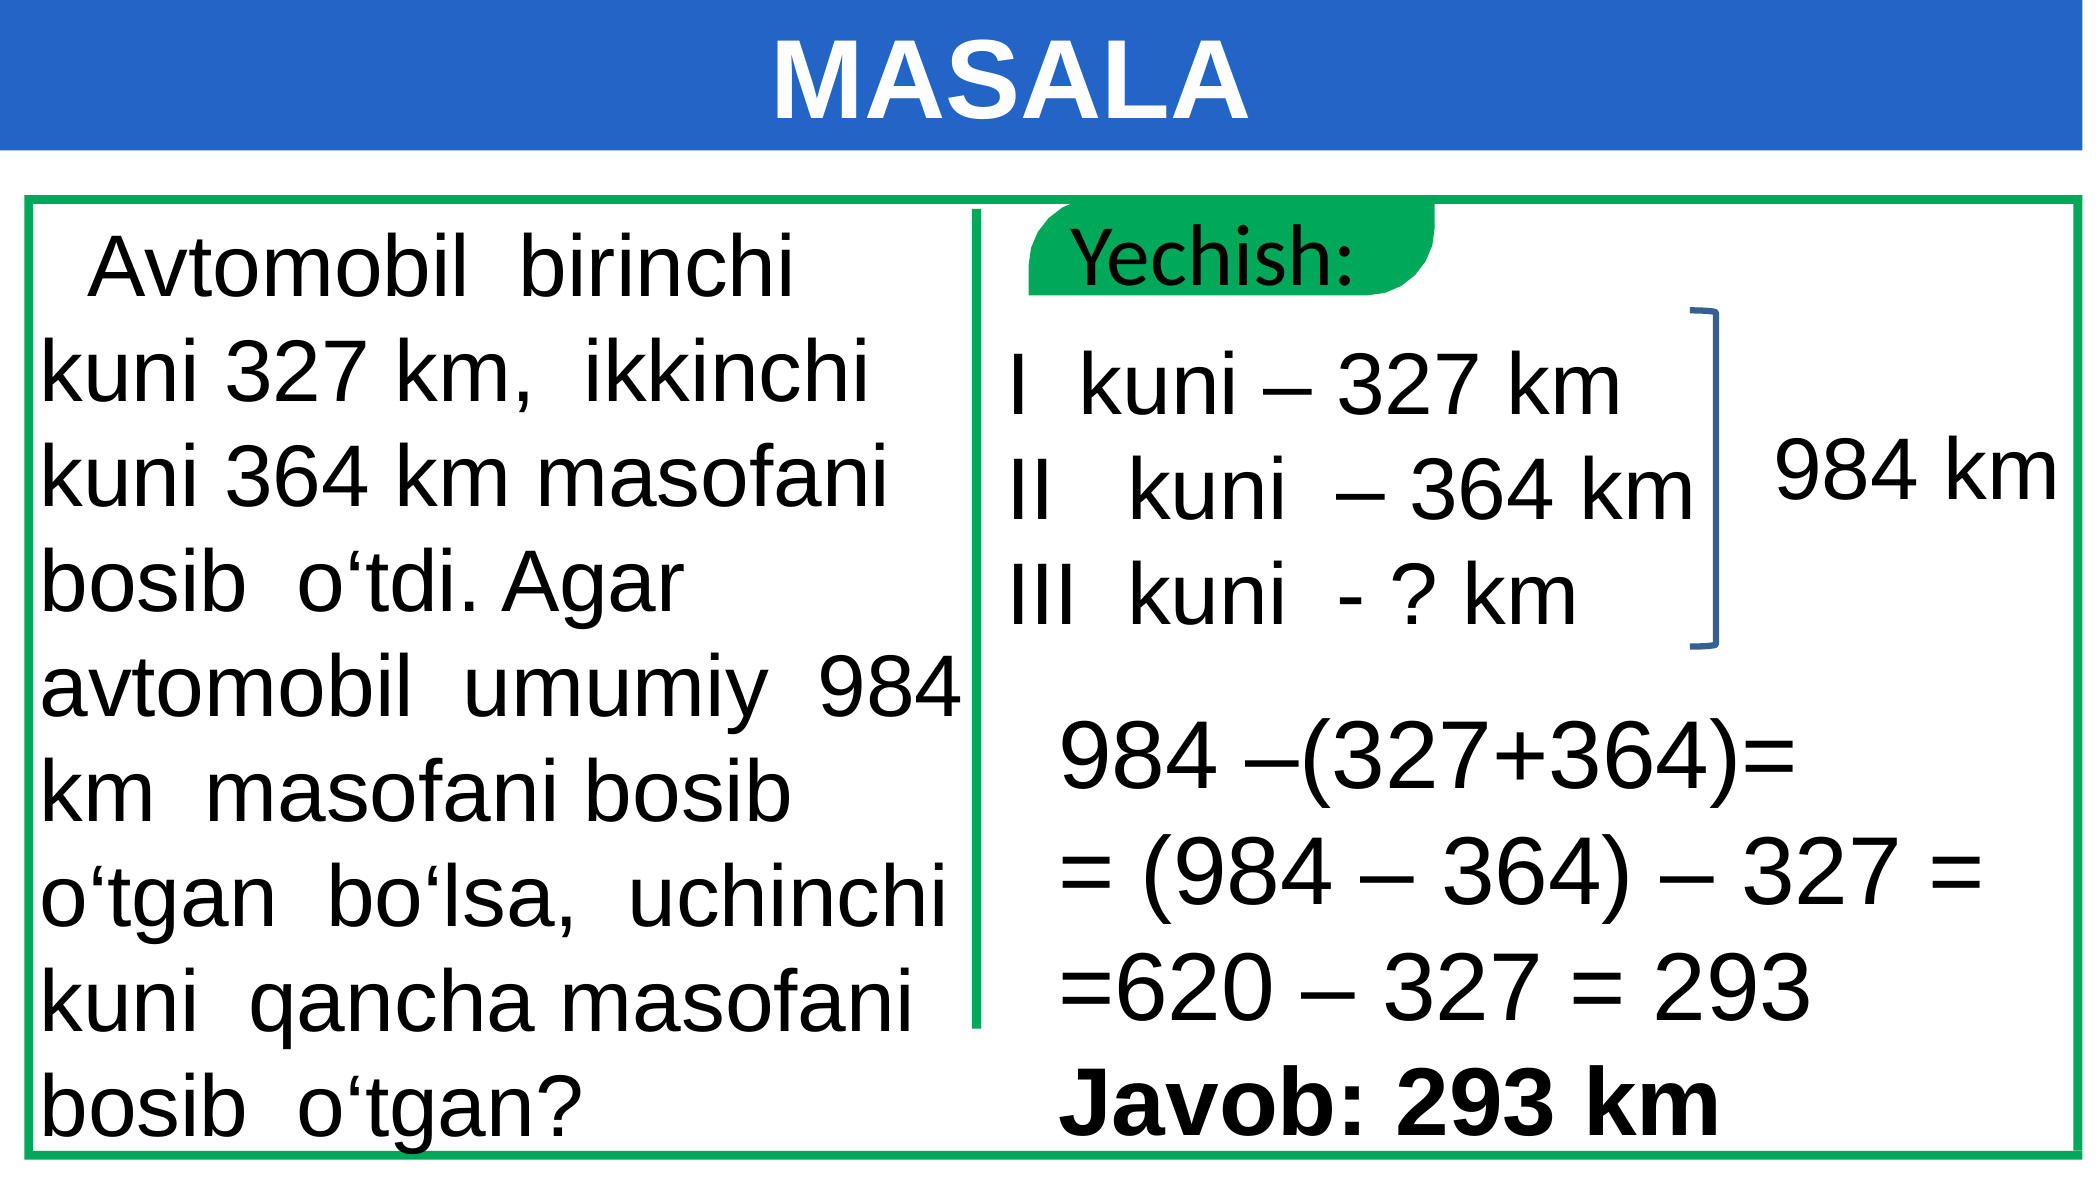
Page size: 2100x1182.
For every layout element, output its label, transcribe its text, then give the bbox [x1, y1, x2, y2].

text_box [1689, 309, 1717, 648]
text_box Avtomobil birinchi kuni 327 km, ikkinchi kuni 364 km masofani bosib o‘tdi. Agar avtomobil umumiy 984 km masofani bosib o‘tgan bo‘lsa, uchinchi kuni qancha masofani bosib o‘tgan? [5, 191, 1003, 1172]
text_box Yechish: [1028, 198, 1435, 296]
text_box I kuni – 327 km II kuni – 364 km III kuni - ? km [971, 310, 1961, 660]
title MASALA [671, 0, 1295, 204]
text_box 984 km [1738, 394, 2100, 534]
text_box [1295, 0, 2083, 151]
text_box [0, 0, 671, 151]
text_box 984 –(327+364)= = (984 – 364) – 327 = =620 – 327 = 293 Javob: 293 km [1023, 674, 2035, 1182]
